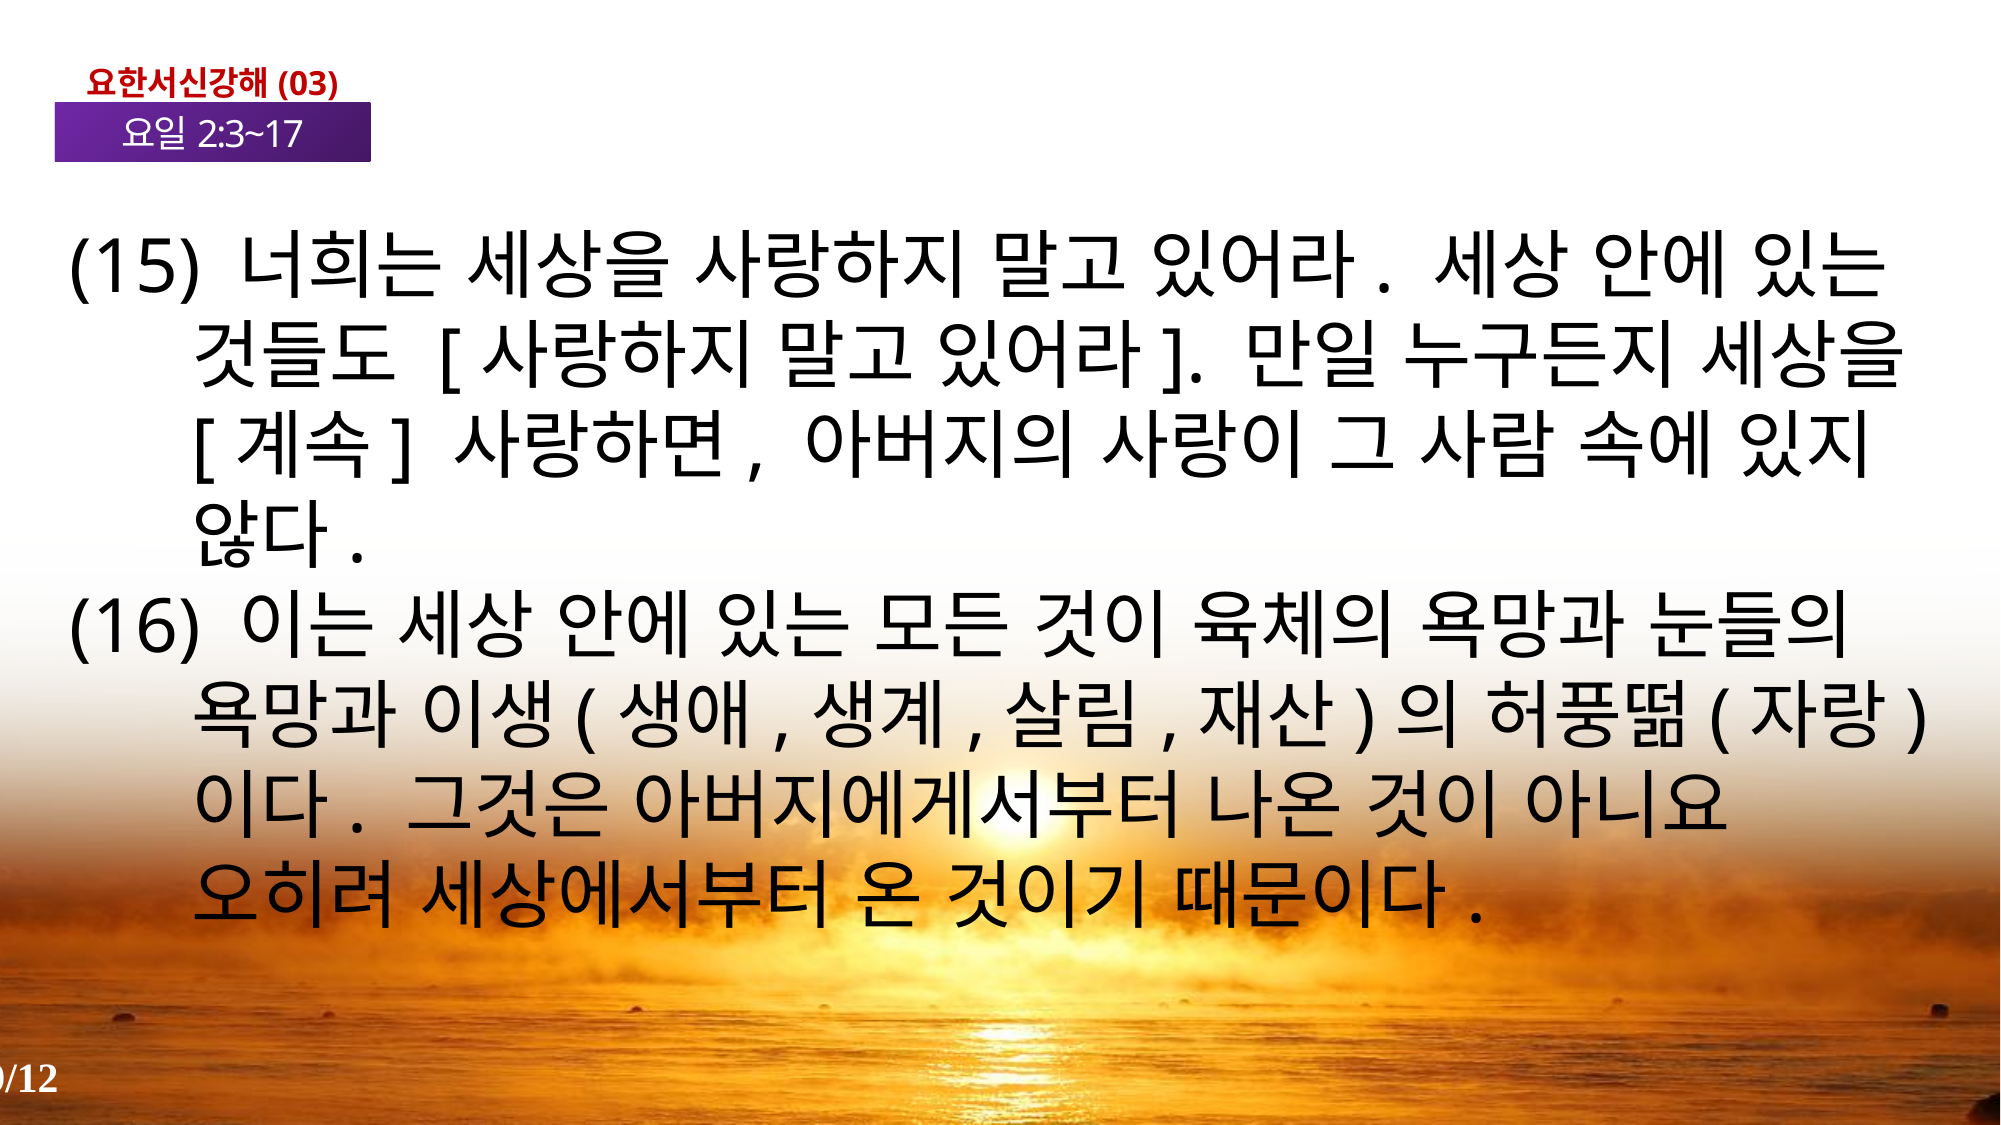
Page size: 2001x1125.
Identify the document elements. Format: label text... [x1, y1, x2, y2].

text_box (15) 너희는 세상을 사랑하지 말고 있어라. 세상 안에 있는 것들도 [사랑하지 말고 있어라]. 만일 누구든지 세상을 [계속] 사랑하면, 아버지의 사랑이 그 사람 속에 있지 않다. (16) 이는 세상 안에 있는 모든 것이 육체의 욕망과 눈들의 욕망과 이생(생애,생계,살림,재산)의 허풍떪(자랑)이다. 그것은 아버지에게서부터 나온 것이 아니요 오히려 세상에서부터 온 것이기 때문이다. [54, 209, 1950, 945]
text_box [54, 50, 371, 163]
picture [0, 0, 2001, 1125]
